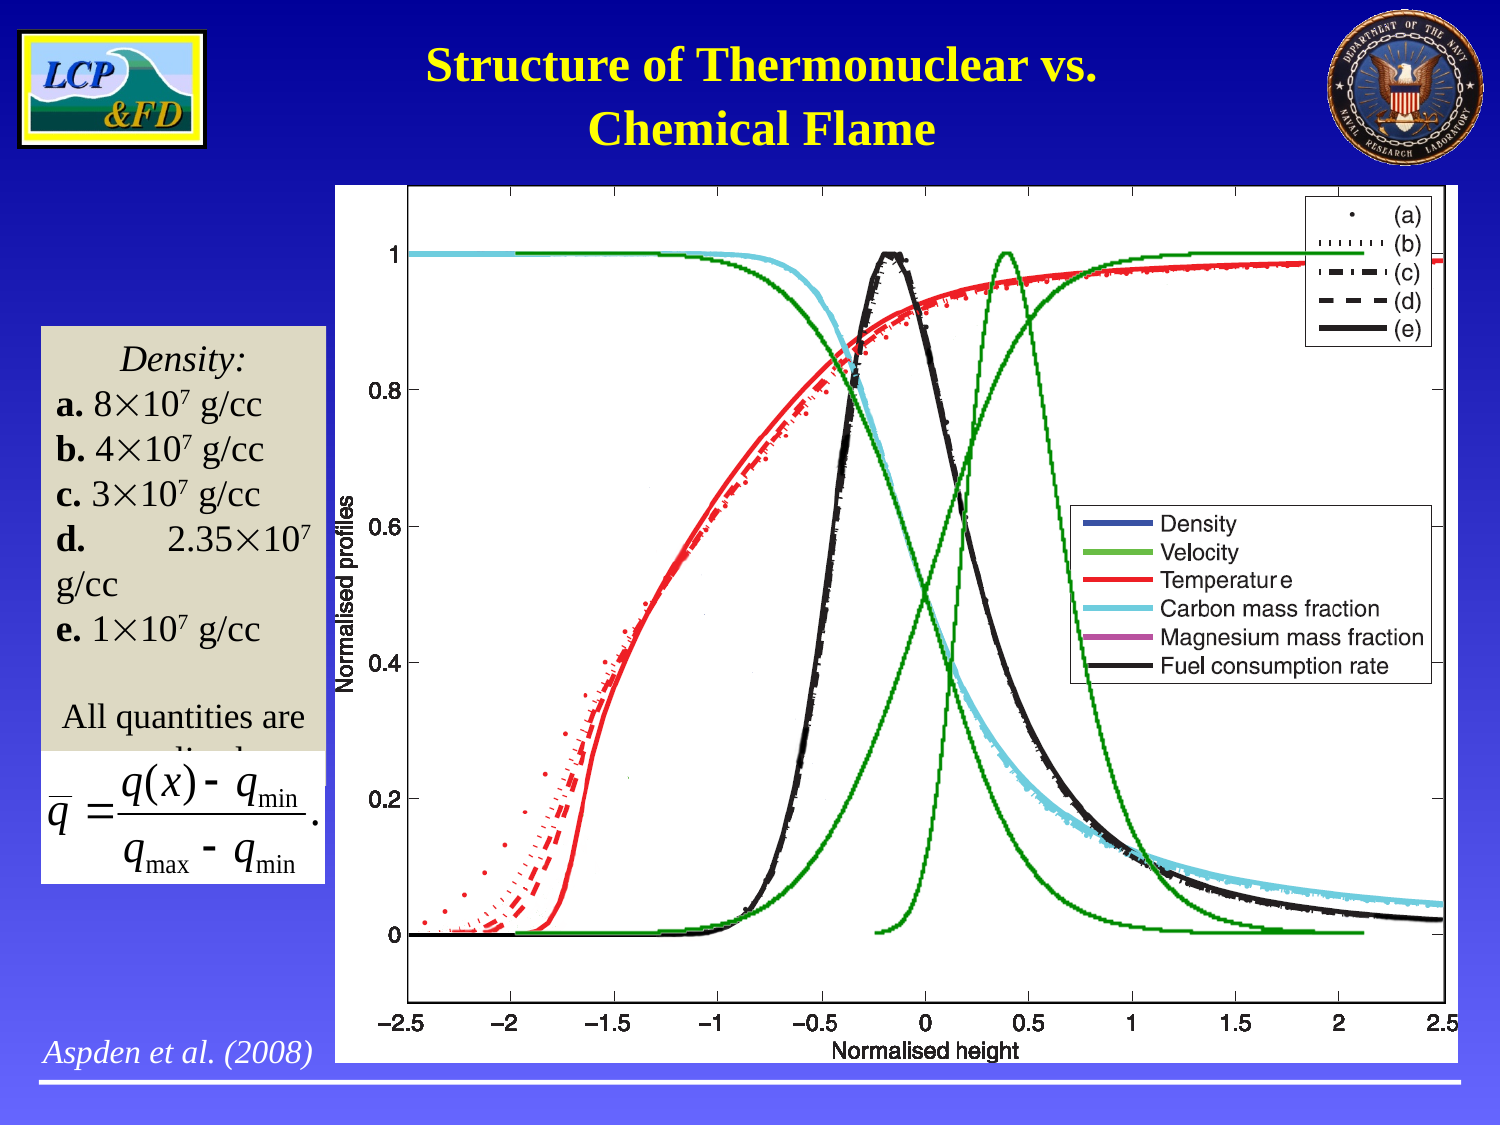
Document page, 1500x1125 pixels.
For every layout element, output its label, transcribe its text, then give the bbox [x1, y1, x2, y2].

text_box Density: a. 8107 g/cc b. 4107 g/cc c. 3107 g/cc d. 2.35107 g/cc e. 1107 g/cc All quantities are normalized as [41, 326, 327, 752]
picture [335, 185, 1458, 1063]
text_box Aspden et al. (2008) [28, 1023, 329, 1078]
picture [1325, 8, 1485, 167]
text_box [40, 751, 326, 885]
picture [17, 29, 206, 149]
text_box Structure of Thermonuclear vs. Chemical Flame [206, 23, 1317, 163]
